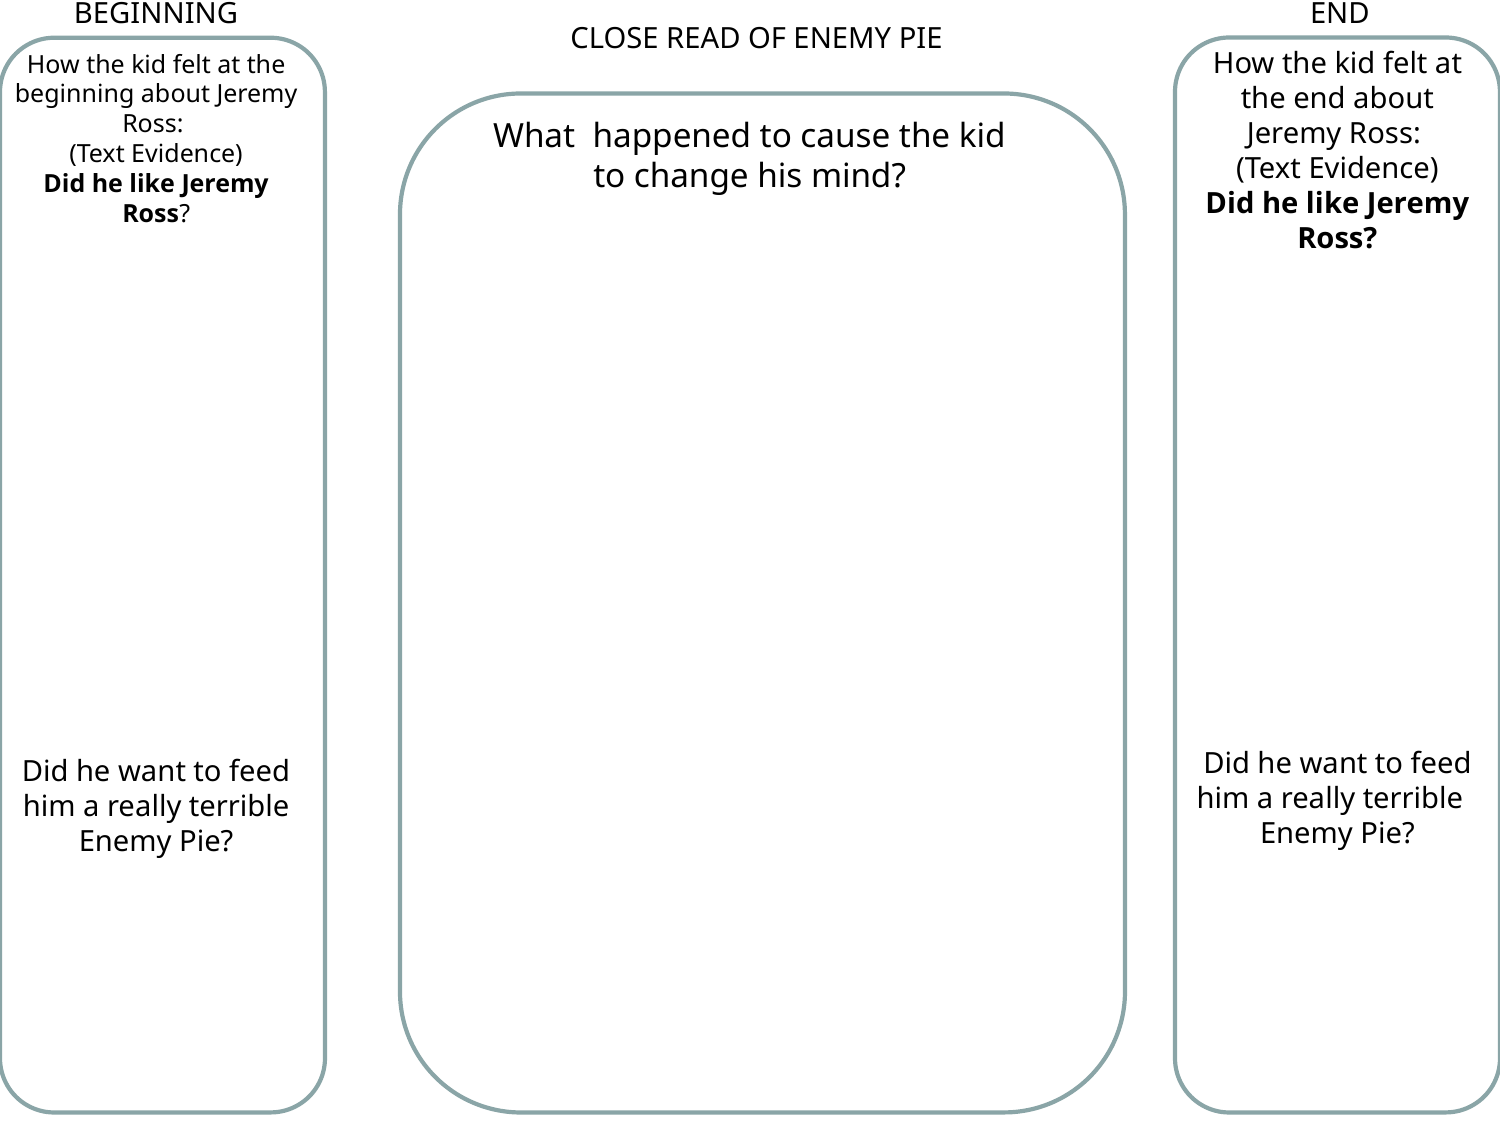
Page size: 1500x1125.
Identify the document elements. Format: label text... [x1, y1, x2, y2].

text_box END [1187, 0, 1500, 38]
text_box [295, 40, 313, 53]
text_box [1172, 38, 1500, 1115]
text_box BEGINNING [0, 0, 313, 38]
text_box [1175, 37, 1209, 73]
text_box CLOSE READ OF ENEMY PIE [475, 11, 1038, 62]
text_box [397, 91, 1128, 1115]
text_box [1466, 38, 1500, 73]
text_box [0, 38, 328, 1115]
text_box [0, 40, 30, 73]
